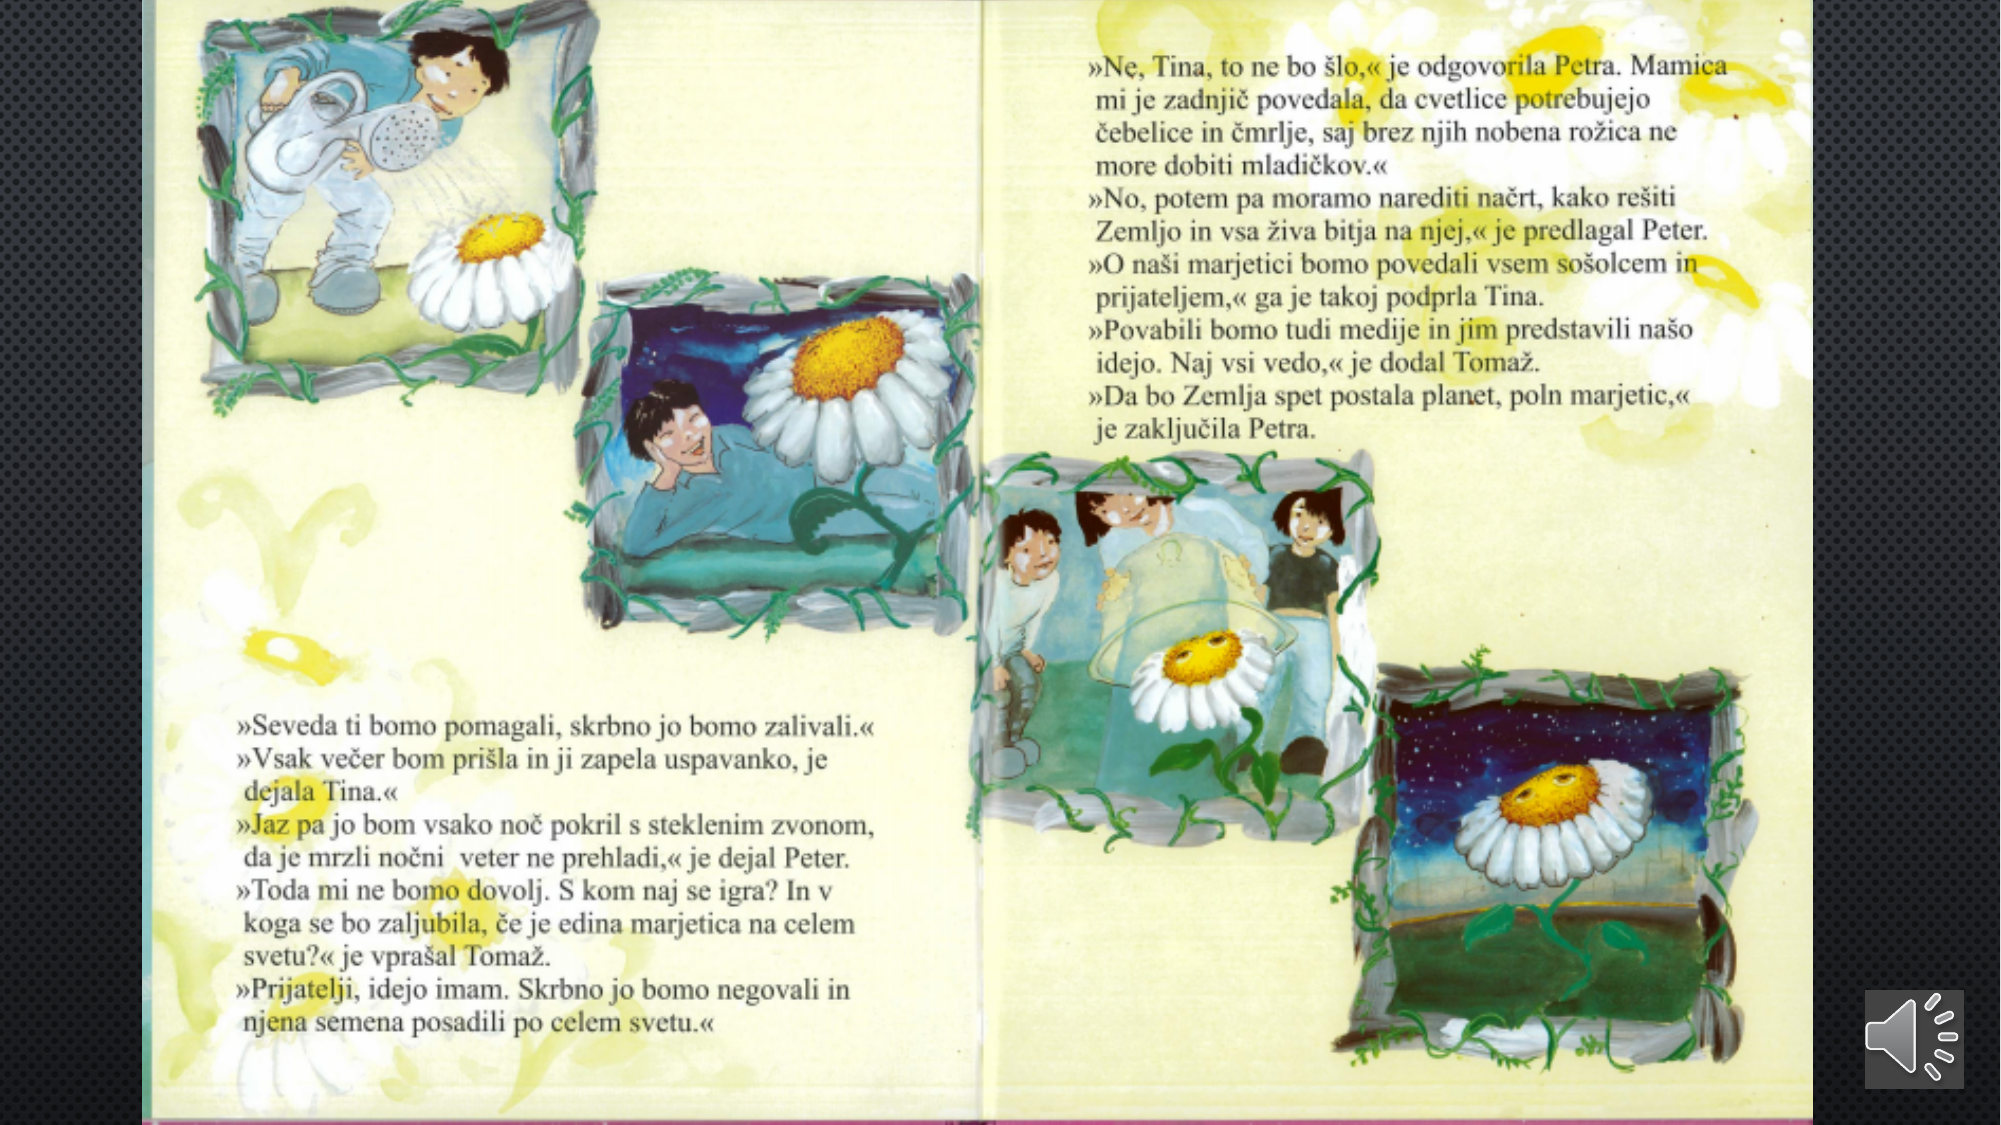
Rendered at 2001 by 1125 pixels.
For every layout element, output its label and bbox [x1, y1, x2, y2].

picture [141, 0, 1813, 1125]
picture [1864, 989, 1965, 1090]
